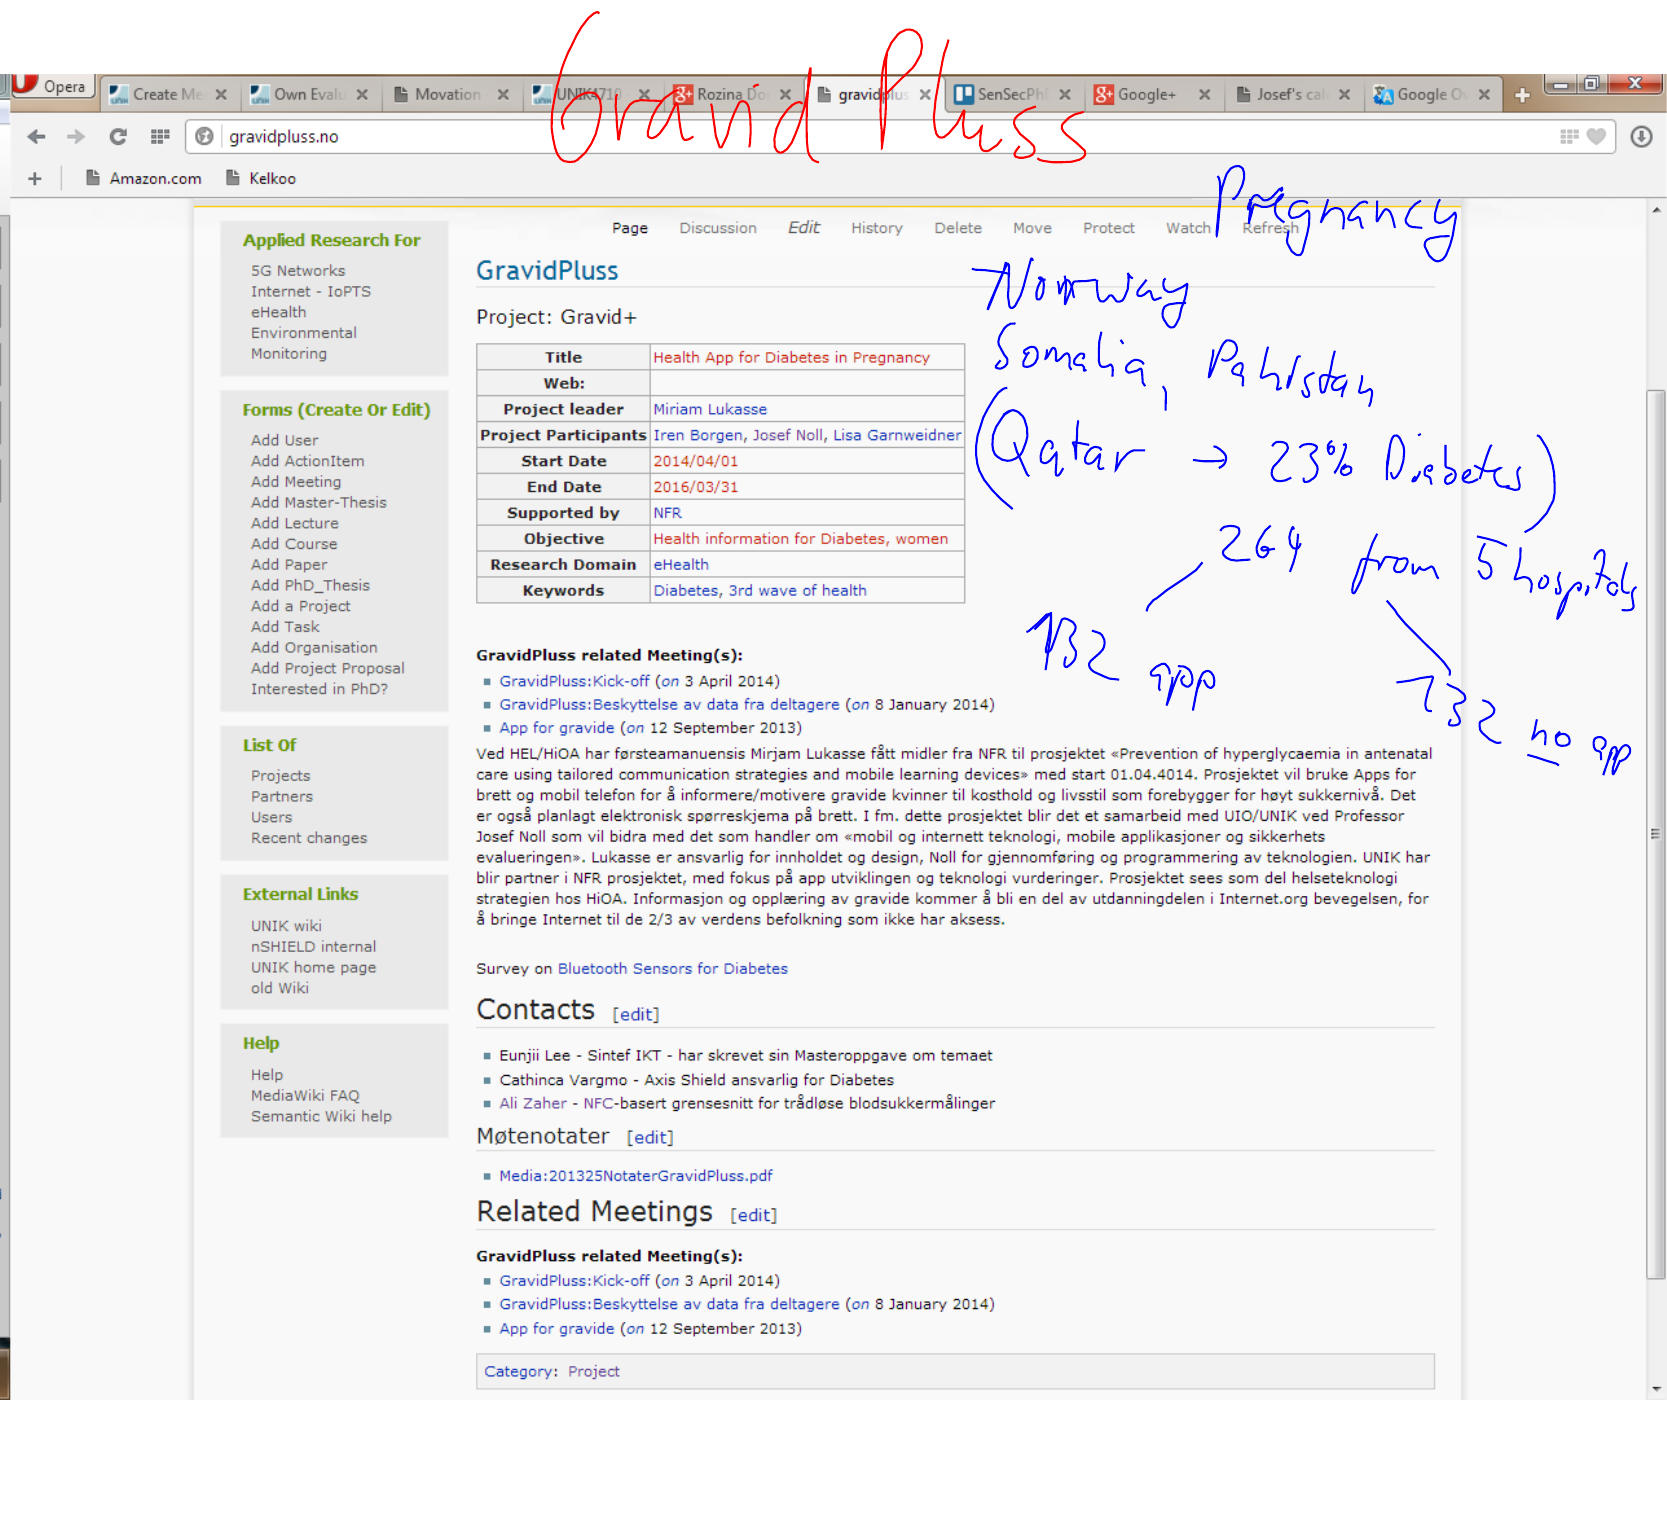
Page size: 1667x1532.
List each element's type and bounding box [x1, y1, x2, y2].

text_box [1216, 166, 1456, 262]
text_box [992, 411, 1146, 477]
text_box [551, 12, 1086, 163]
text_box [971, 258, 1373, 411]
text_box [1220, 525, 1301, 572]
text_box [1192, 434, 1521, 490]
text_box [1386, 600, 1631, 776]
text_box [1352, 533, 1637, 619]
text_box [1026, 562, 1215, 711]
picture [0, 74, 1667, 1400]
